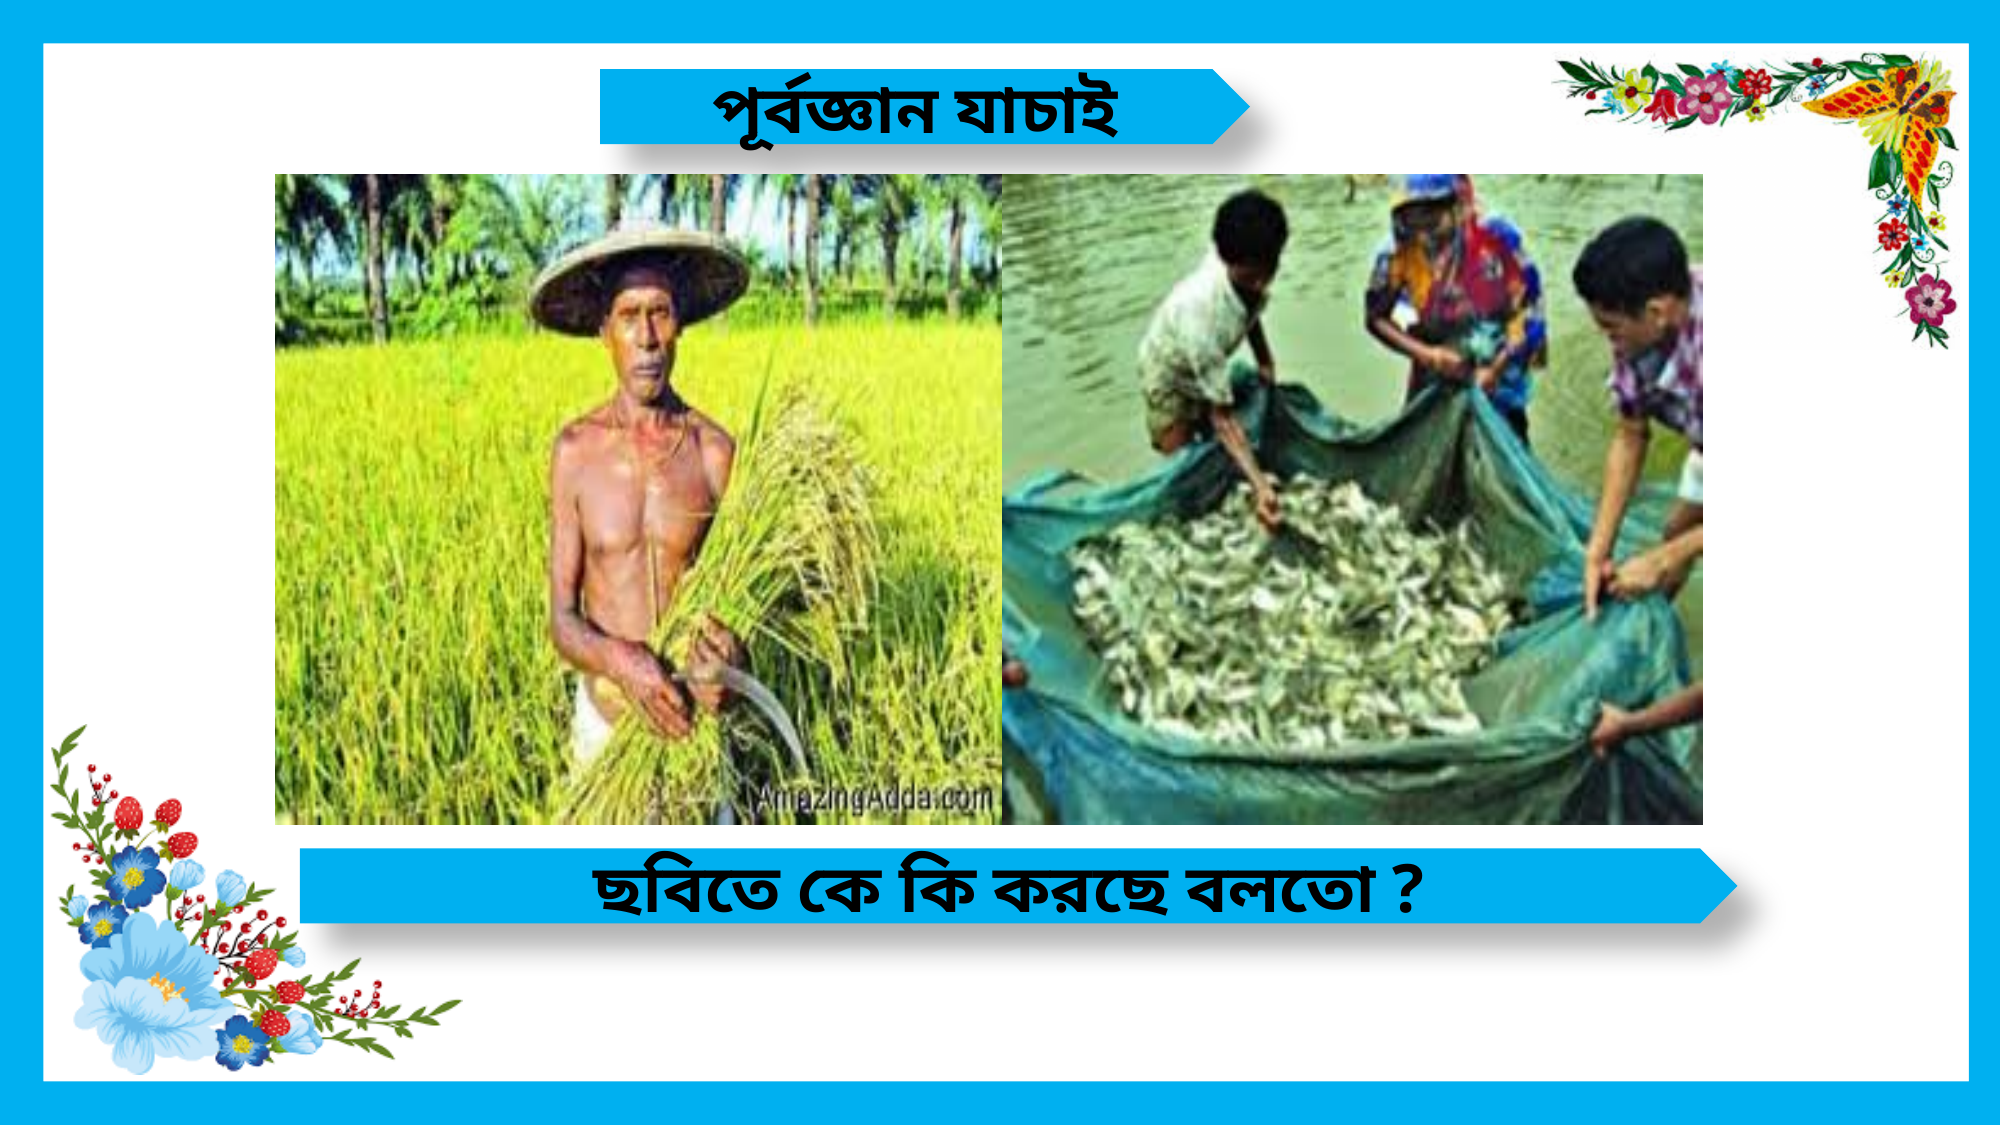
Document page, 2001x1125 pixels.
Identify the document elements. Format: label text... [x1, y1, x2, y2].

picture [49, 724, 463, 1076]
text_box পূর্বজ্ঞান যাচাই [599, 68, 1251, 145]
picture [1549, 49, 1960, 351]
text_box ছবিতে কে কি করছে বলতো ? [466, 847, 1739, 925]
text_box [0, 0, 2000, 1125]
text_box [274, 174, 1704, 826]
